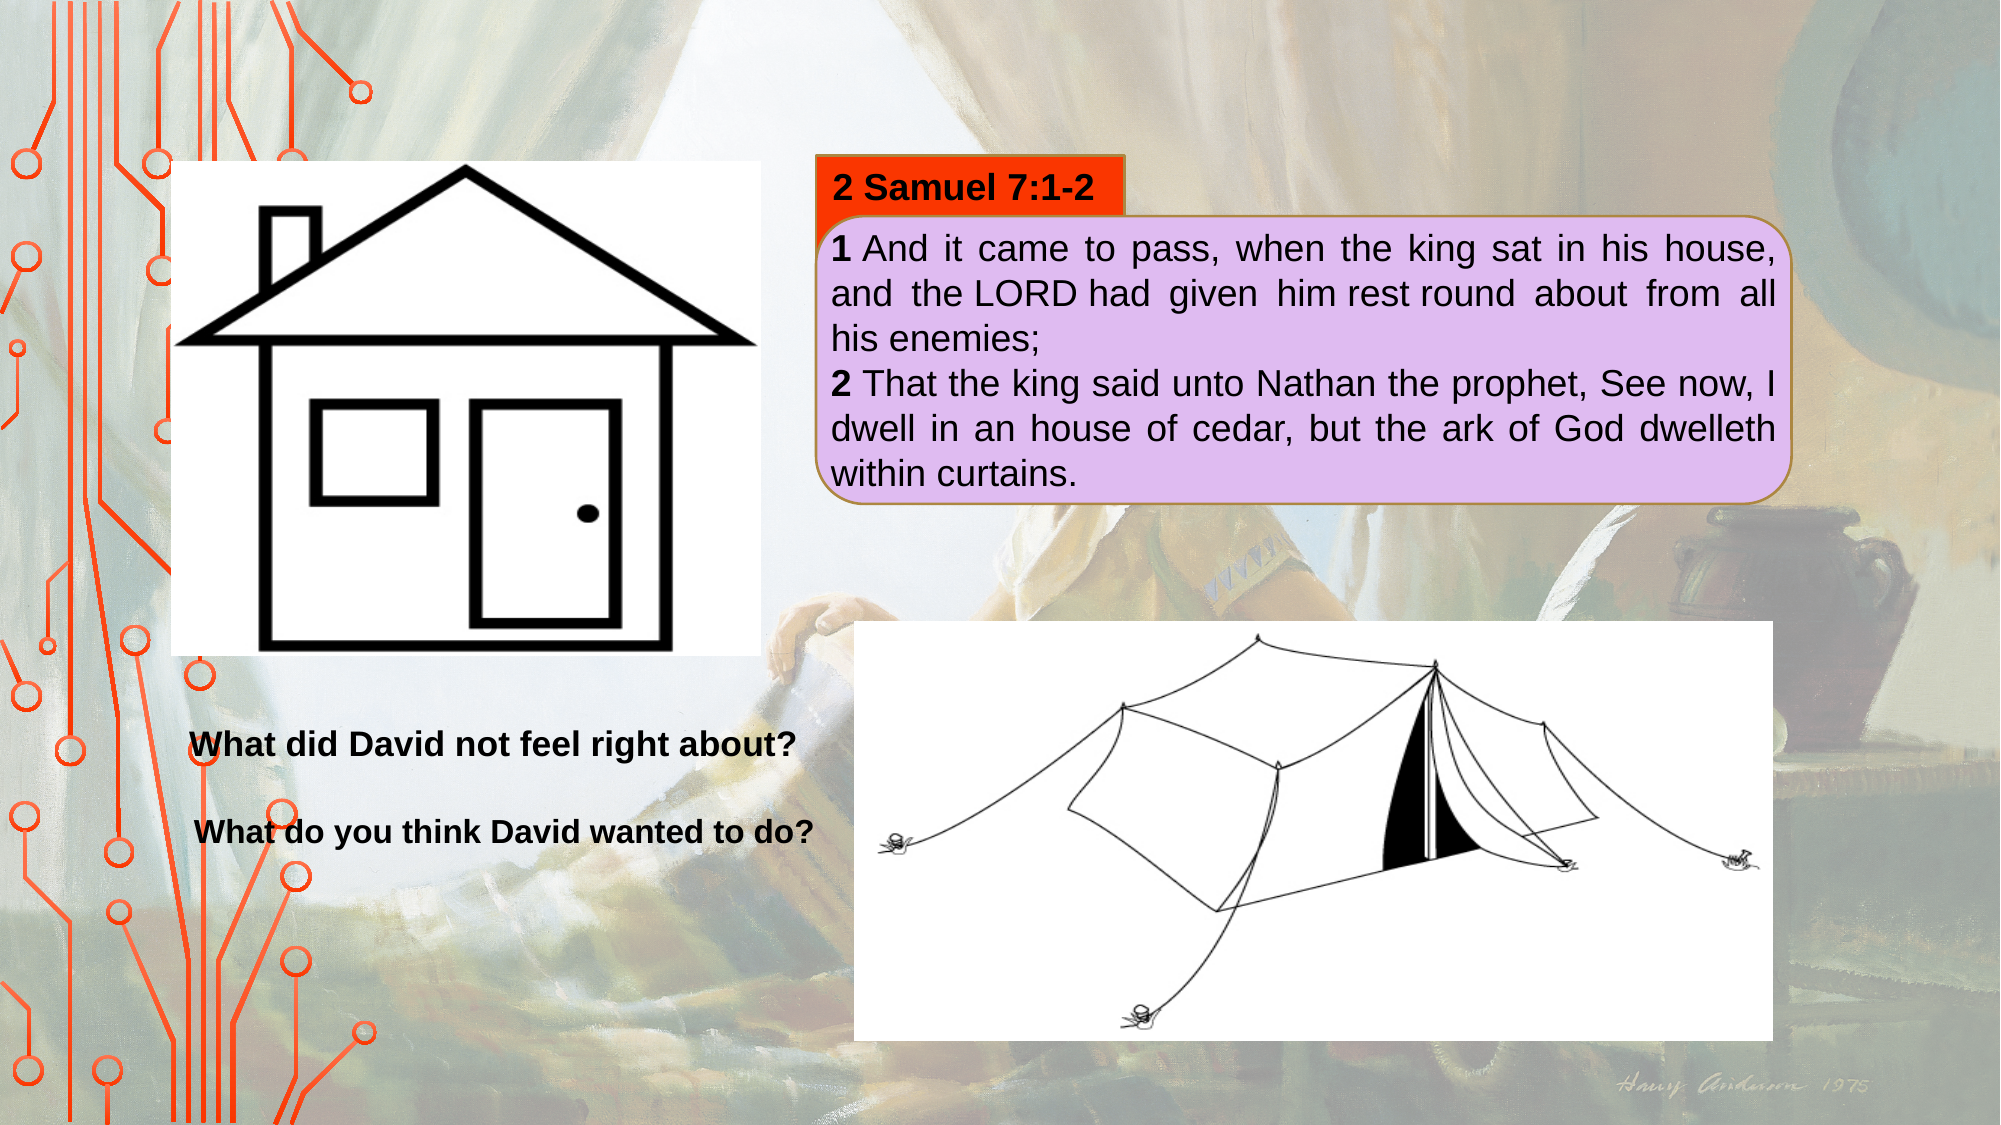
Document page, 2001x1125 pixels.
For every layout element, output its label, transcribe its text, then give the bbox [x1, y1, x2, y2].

text_box [815, 154, 1126, 253]
text_box What do you think David wanted to do? [179, 802, 831, 858]
text_box [844, 501, 1764, 506]
text_box 1 And it came to pass, when the king sat in his house, and the Lord had given him rest round about from all his enemies; 2 That the king said unto Nathan the prophet, See now, I dwell in an house of cedar, but the ark of God dwelleth within curtains. [816, 216, 1792, 501]
text_box What did David not feel right about? [174, 714, 813, 772]
picture [171, 161, 762, 656]
picture [854, 620, 1773, 1041]
text_box 2 Samuel 7:1-2 [817, 155, 1110, 216]
